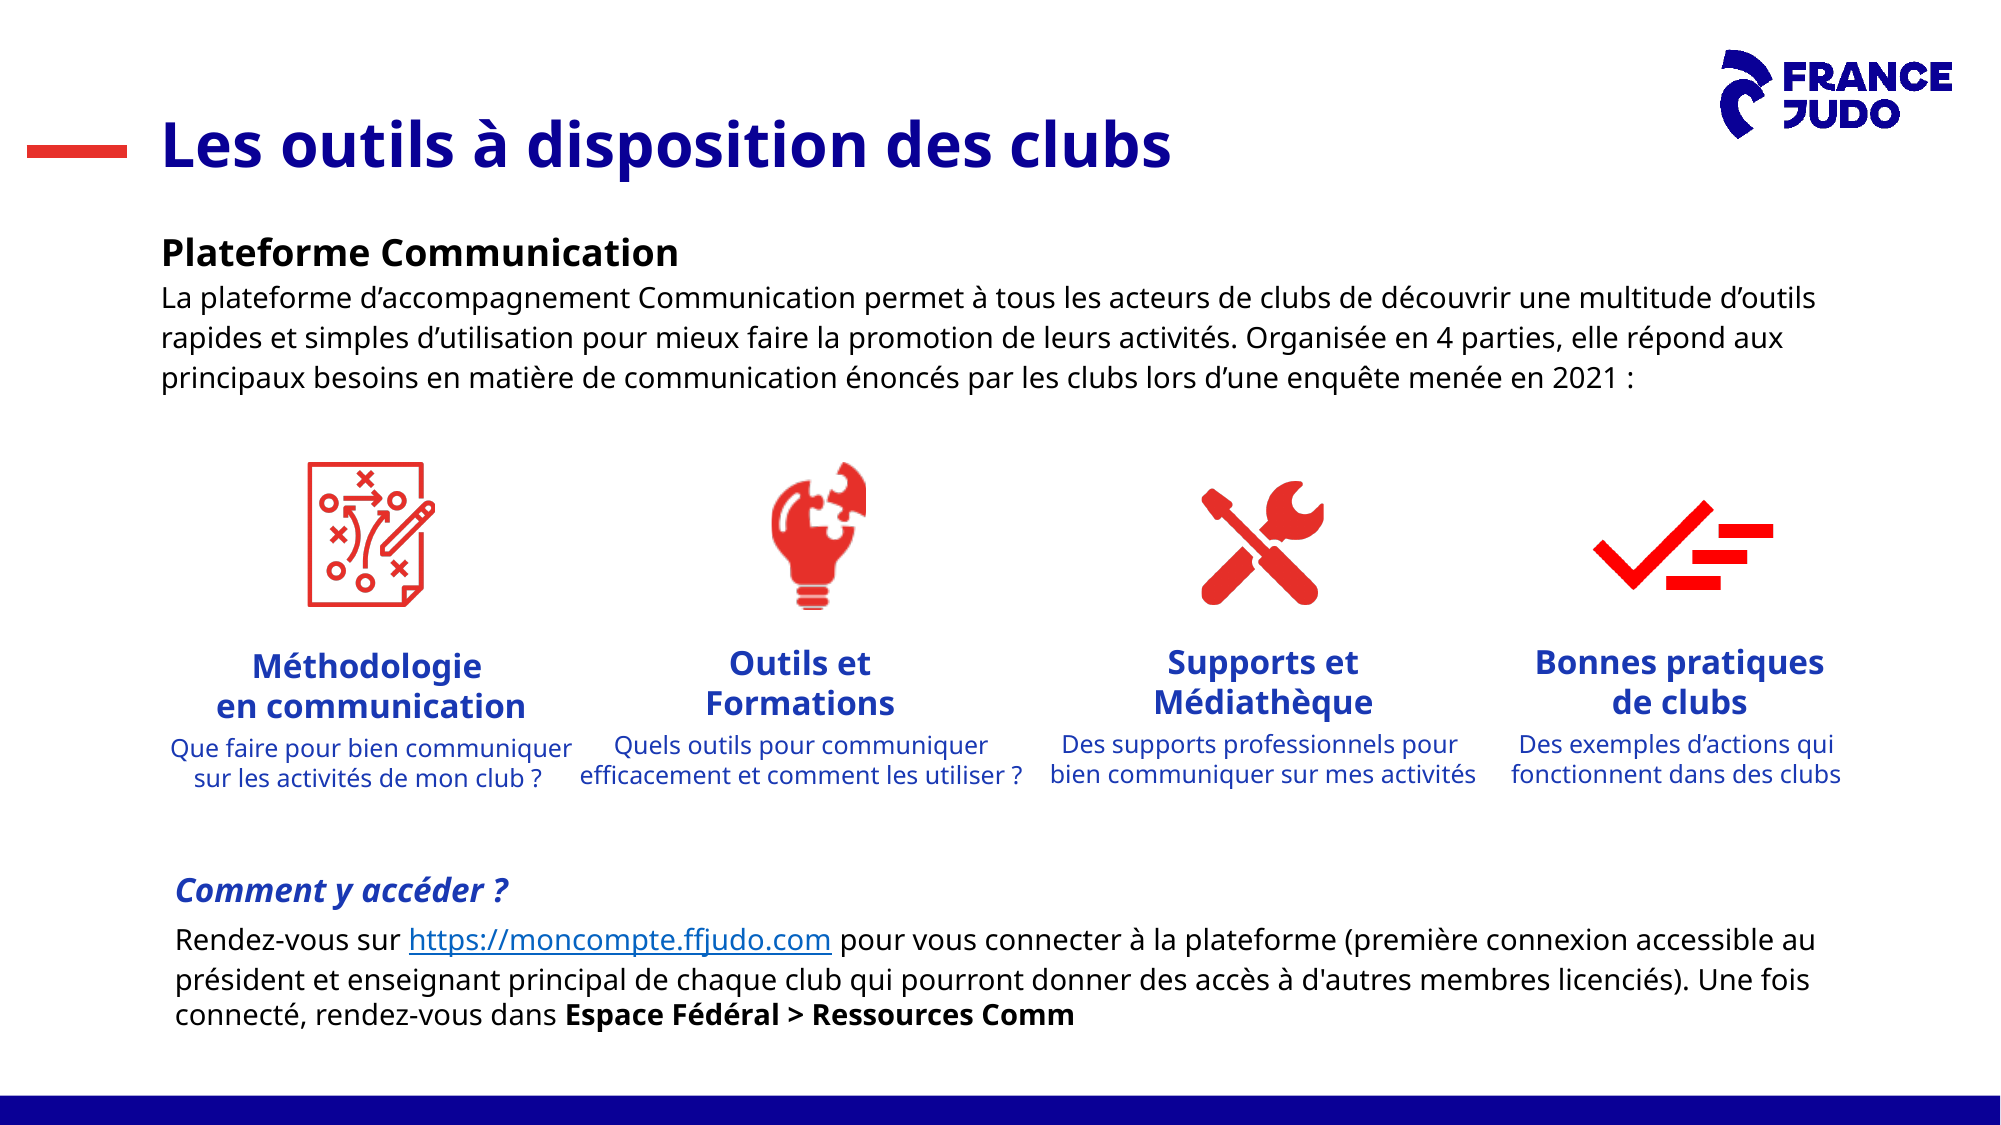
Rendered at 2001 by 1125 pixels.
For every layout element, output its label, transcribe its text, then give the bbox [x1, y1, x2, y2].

picture [307, 462, 436, 607]
text_box Outils et Formations Quels outils pour communiquer efficacement et comment les utiliser ? [564, 634, 1045, 797]
text_box Méthodologie en communication Que faire pour bien communiquer sur les activités de mon club ? [155, 637, 588, 800]
title Les outils à disposition des clubs [160, 94, 1787, 182]
picture [771, 462, 866, 610]
picture [1569, 438, 1797, 666]
text_box Supports et Médiathèque Des supports professionnels pour bien communiquer sur mes activités [1035, 633, 1492, 796]
text_box Comment y accéder ? Rendez-vous sur https://moncompte.ffjudo.com pour vous connecter à la plateforme (première connexion accessible au président et enseignant principal de chaque club qui pourront donner des accès à d'autres membres licenciés). Une fois connecté, rendez-vous dans Espace Fédéral > Ressources Comm [159, 861, 1910, 1039]
picture [1201, 481, 1324, 605]
picture [1691, 20, 1980, 168]
text_box Bonnes pratiques de clubs Des exemples d’actions qui fonctionnent dans des clubs [1496, 633, 1864, 796]
text_box Plateforme Communication La plateforme d’accompagnement Communication permet à tous les acteurs de clubs de découvrir une multitude d’outils rapides et simples d’utilisation pour mieux faire la promotion de leurs activités. Organisée en 4 parties, elle répond aux principaux besoins en matière de communication énoncés par les clubs lors d’une enquête menée en 2021 : [160, 222, 1913, 443]
